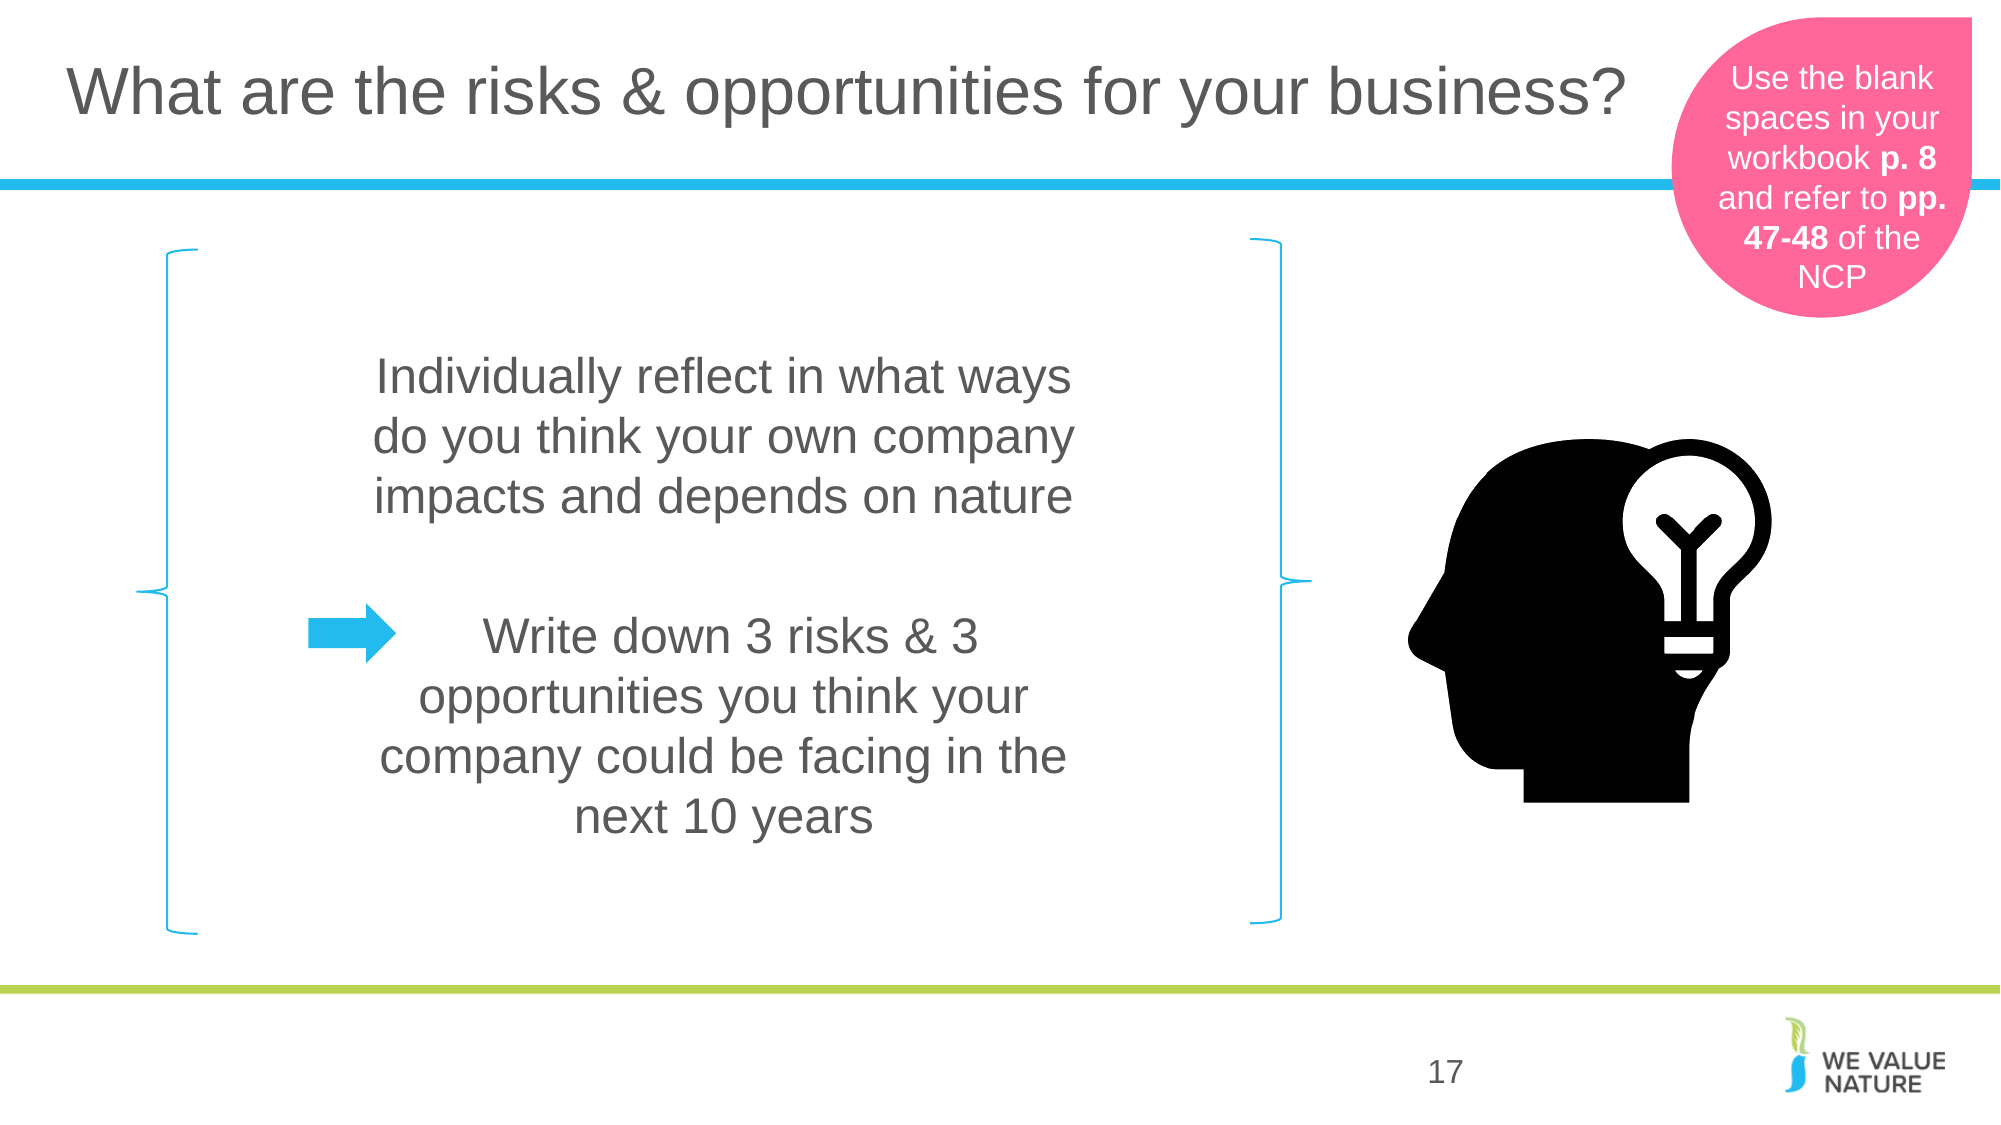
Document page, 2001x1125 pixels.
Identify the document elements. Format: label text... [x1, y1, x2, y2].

text_box [307, 600, 398, 666]
text_box [1250, 238, 1312, 924]
picture [1383, 414, 1799, 830]
text_box [136, 249, 198, 935]
slide_number 17 [1412, 1042, 1863, 1103]
picture [0, 179, 1672, 190]
picture [0, 985, 2000, 1101]
text_box [1754, 303, 1889, 319]
title What are the risks & opportunities for your business? [51, 20, 1784, 165]
text_box Use the blank spaces in your workbook p. 8 and refer to pp. 47-48 of the NCP [1693, 48, 1972, 303]
picture [1972, 179, 2001, 190]
text_box Individually reflect in what ways do you think your own company impacts and depends on nature Write down 3 risks & 3 opportunities you think your company could be facing in the next 10 years [328, 306, 1120, 851]
text_box [1670, 88, 1693, 247]
text_box [1729, 16, 1973, 185]
